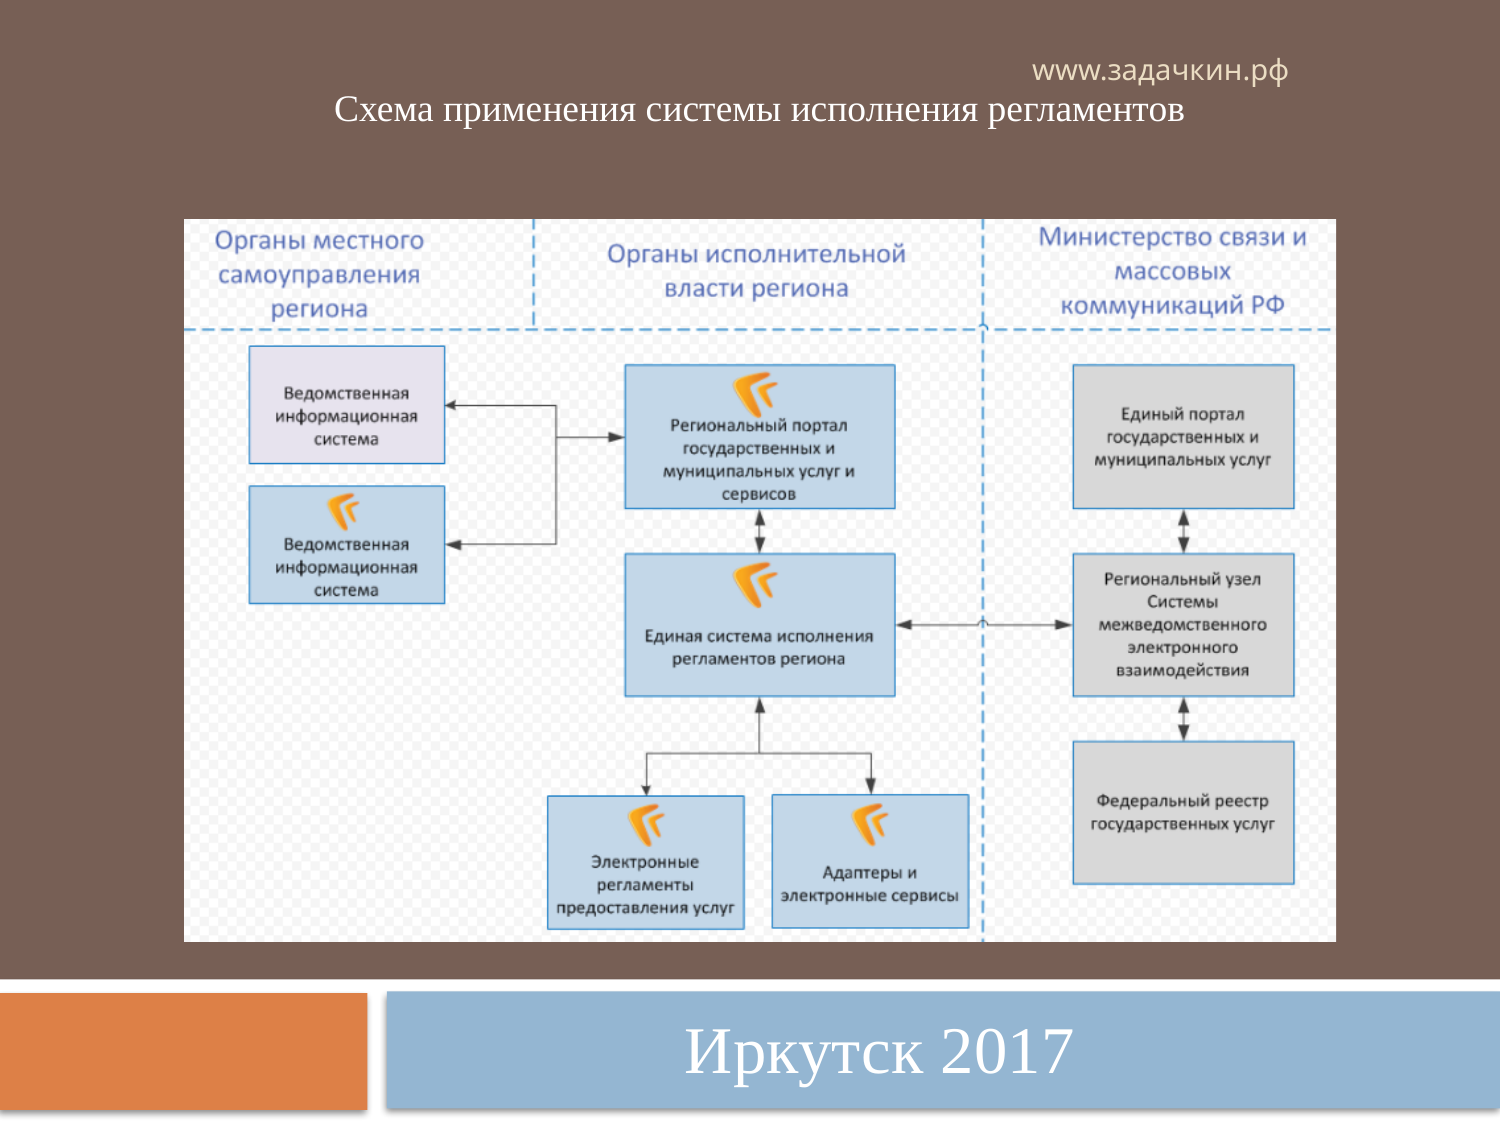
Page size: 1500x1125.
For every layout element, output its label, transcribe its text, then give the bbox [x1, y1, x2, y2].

text_box Иркутск 2017 [183, 999, 1500, 1095]
picture [183, 219, 1337, 943]
text_box Схема применения системы исполнения регламентов [319, 76, 1202, 137]
footer www.задачкин.рф [342, 38, 1305, 99]
